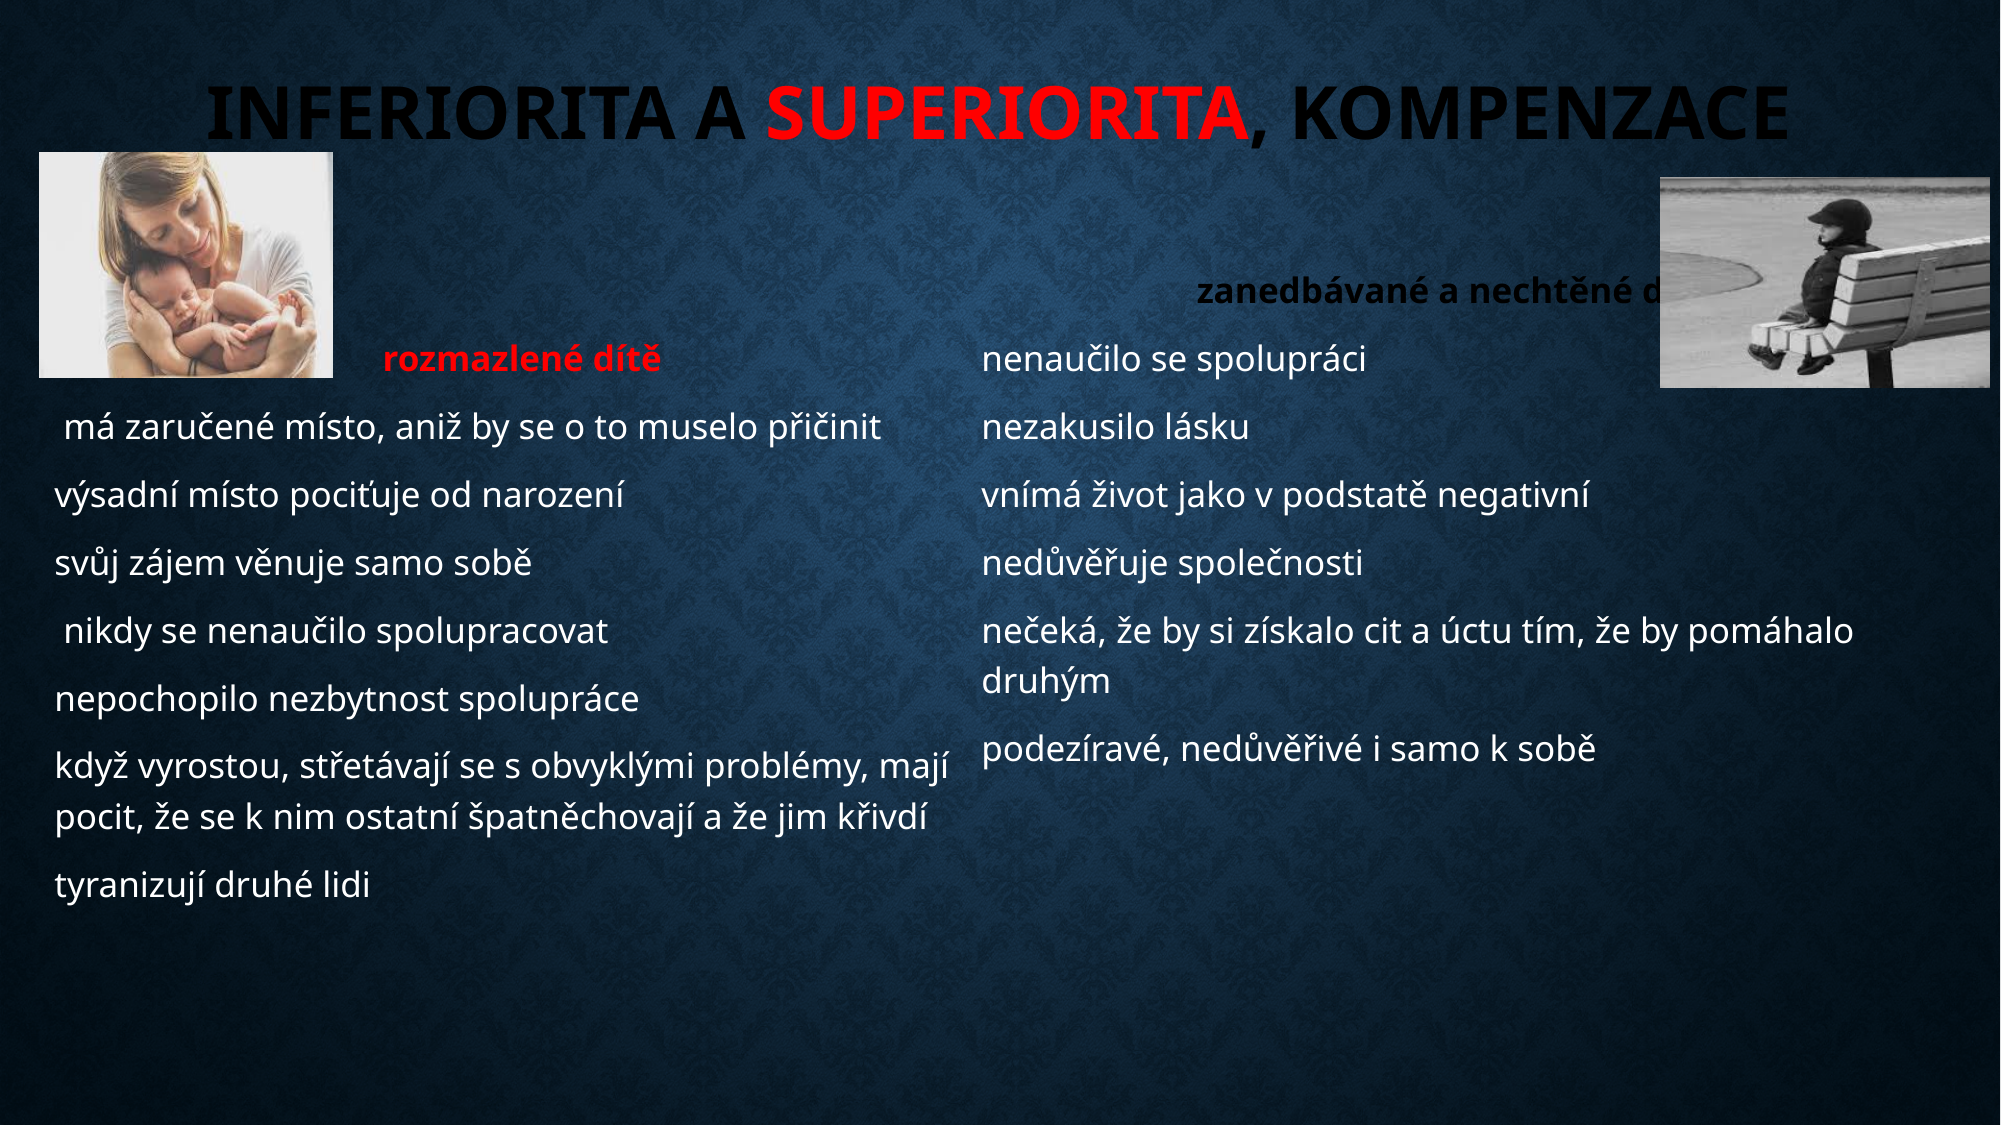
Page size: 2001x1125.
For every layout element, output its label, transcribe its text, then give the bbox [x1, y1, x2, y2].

picture [1660, 176, 1990, 389]
picture [38, 152, 334, 378]
list rozmazlené dítě má zaručené místo, aniž by se o to muselo přičinit výsadní místo pociťuje od narození svůj zájem věnuje samo sobě nikdy se nenaučilo spolupracovat nepochopilo nezbytnost spolupráce když vyrostou, střetávají se s obvyklými problémy, mají pocit, že se k nim ostatní špatněchovají a že jim křivdí tyranizují druhé lidi zanedbávané a nechtěné dítě nenaučilo se spolupráci nezakusilo lásku vnímá život jako v podstatě negativní nedůvěřuje společnosti nečeká, že by si získalo cit a úctu tím, že by pomáhalo druhým podezíravé, nedůvěřivé i samo k sobě [39, 253, 1924, 1055]
title INFERIORITA a SUPERIORITA, KOMPENZACE [149, 68, 1849, 238]
